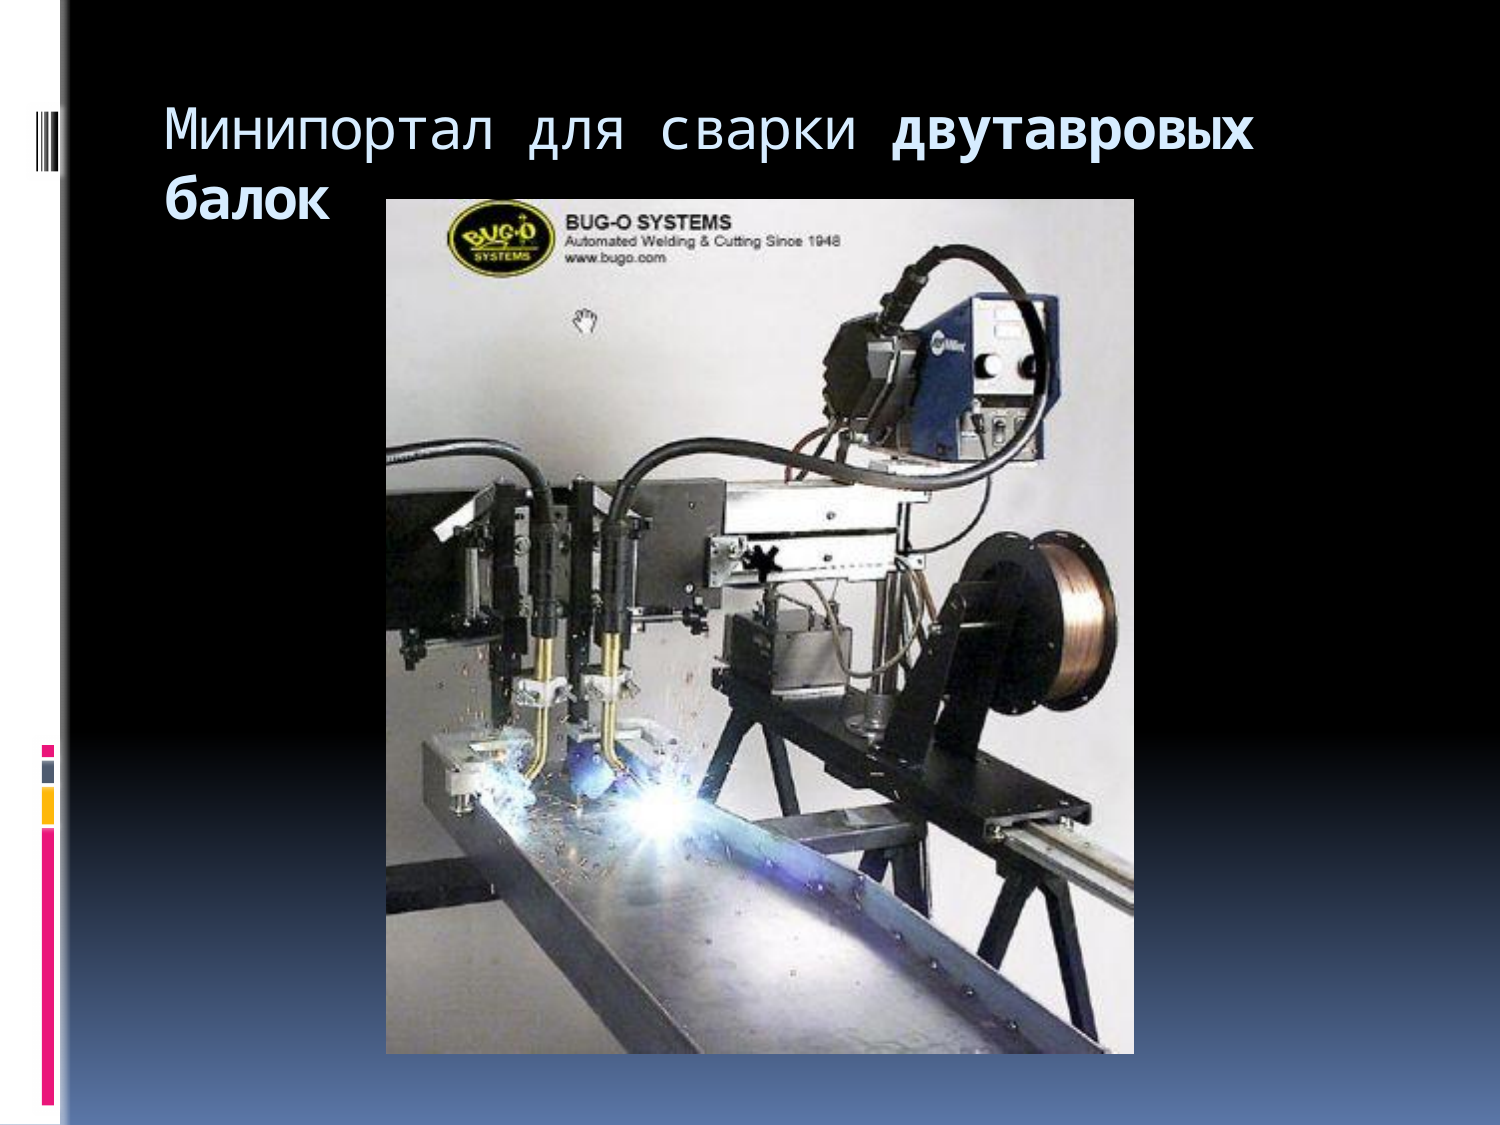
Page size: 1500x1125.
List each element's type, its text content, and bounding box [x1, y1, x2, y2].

picture [386, 198, 1135, 1055]
title Минипортал для сварки двутавровых балок [150, 83, 1425, 234]
